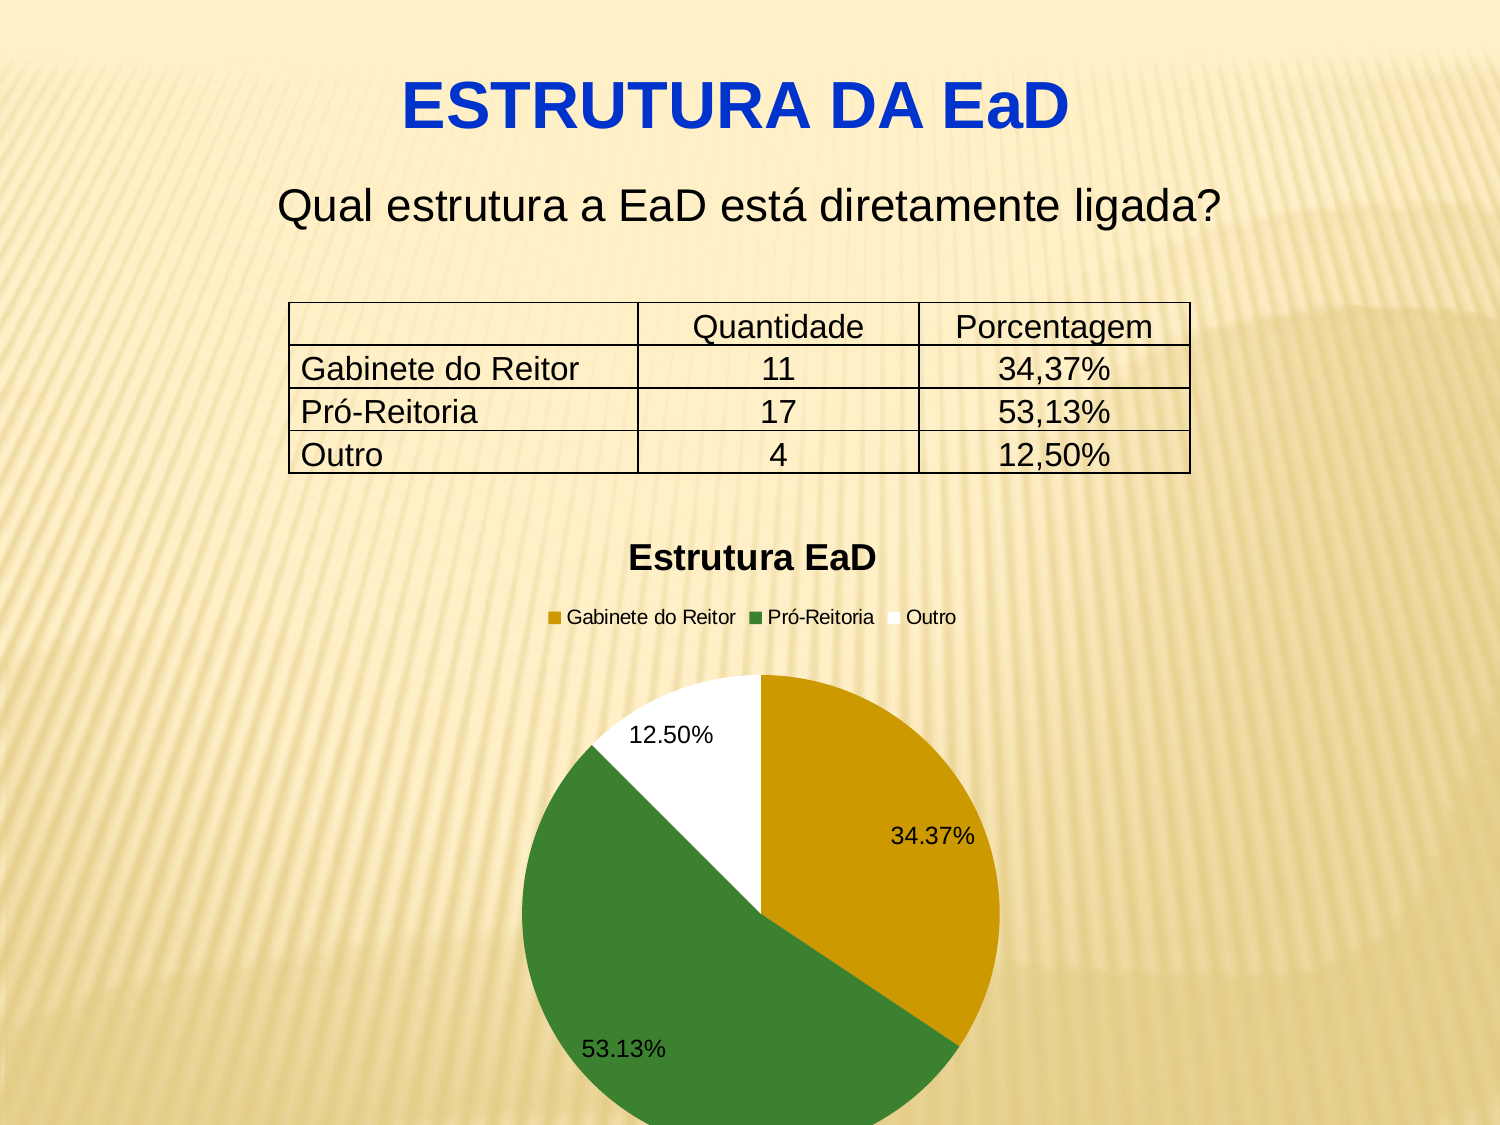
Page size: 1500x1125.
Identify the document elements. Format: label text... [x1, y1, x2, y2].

text_box ESTRUTURA DA EaD [386, 54, 1087, 150]
table_cell 11 [639, 346, 918, 387]
chart [336, 503, 1169, 1125]
table_cell 4 [639, 431, 918, 472]
table_cell Gabinete do Reitor [290, 346, 637, 387]
table_cell 17 [639, 389, 918, 430]
table_header [290, 303, 637, 344]
table_cell Outro [290, 431, 637, 472]
table_header Porcentagem [920, 303, 1189, 344]
table_cell 34,37% [920, 346, 1189, 387]
table_cell Pró-Reitoria [290, 389, 637, 430]
table_cell 53,13% [920, 389, 1189, 430]
table_cell 12,50% [920, 431, 1189, 472]
text_box Qual estrutura a EaD está diretamente ligada? [147, 168, 1353, 294]
table_header Quantidade [639, 303, 918, 344]
